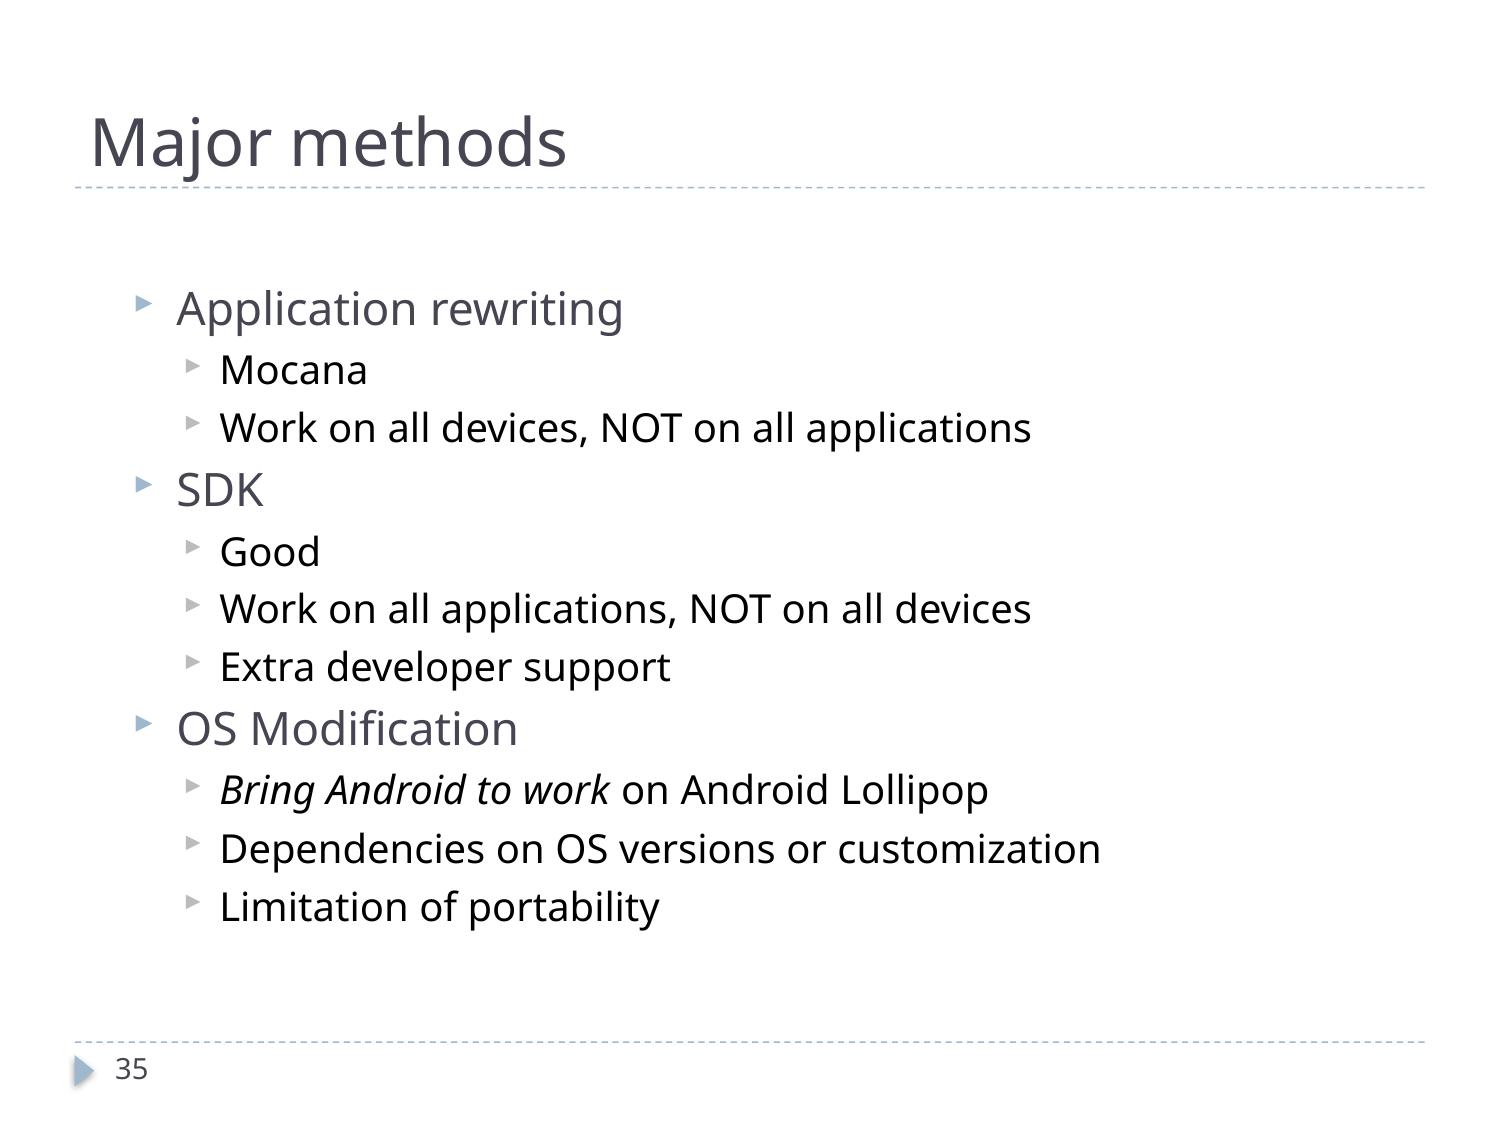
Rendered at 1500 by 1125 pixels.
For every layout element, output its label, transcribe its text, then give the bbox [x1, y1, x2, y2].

list Application rewriting Mocana Work on all devices, NOT on all applications SDK Good Work on all applications, NOT on all devices Extra developer support OS Modification Bring Android to work on Android Lollipop Dependencies on OS versions or customization Limitation of portability [75, 200, 1425, 943]
slide_number 35 [100, 1042, 426, 1103]
title Major methods [75, 24, 1425, 188]
